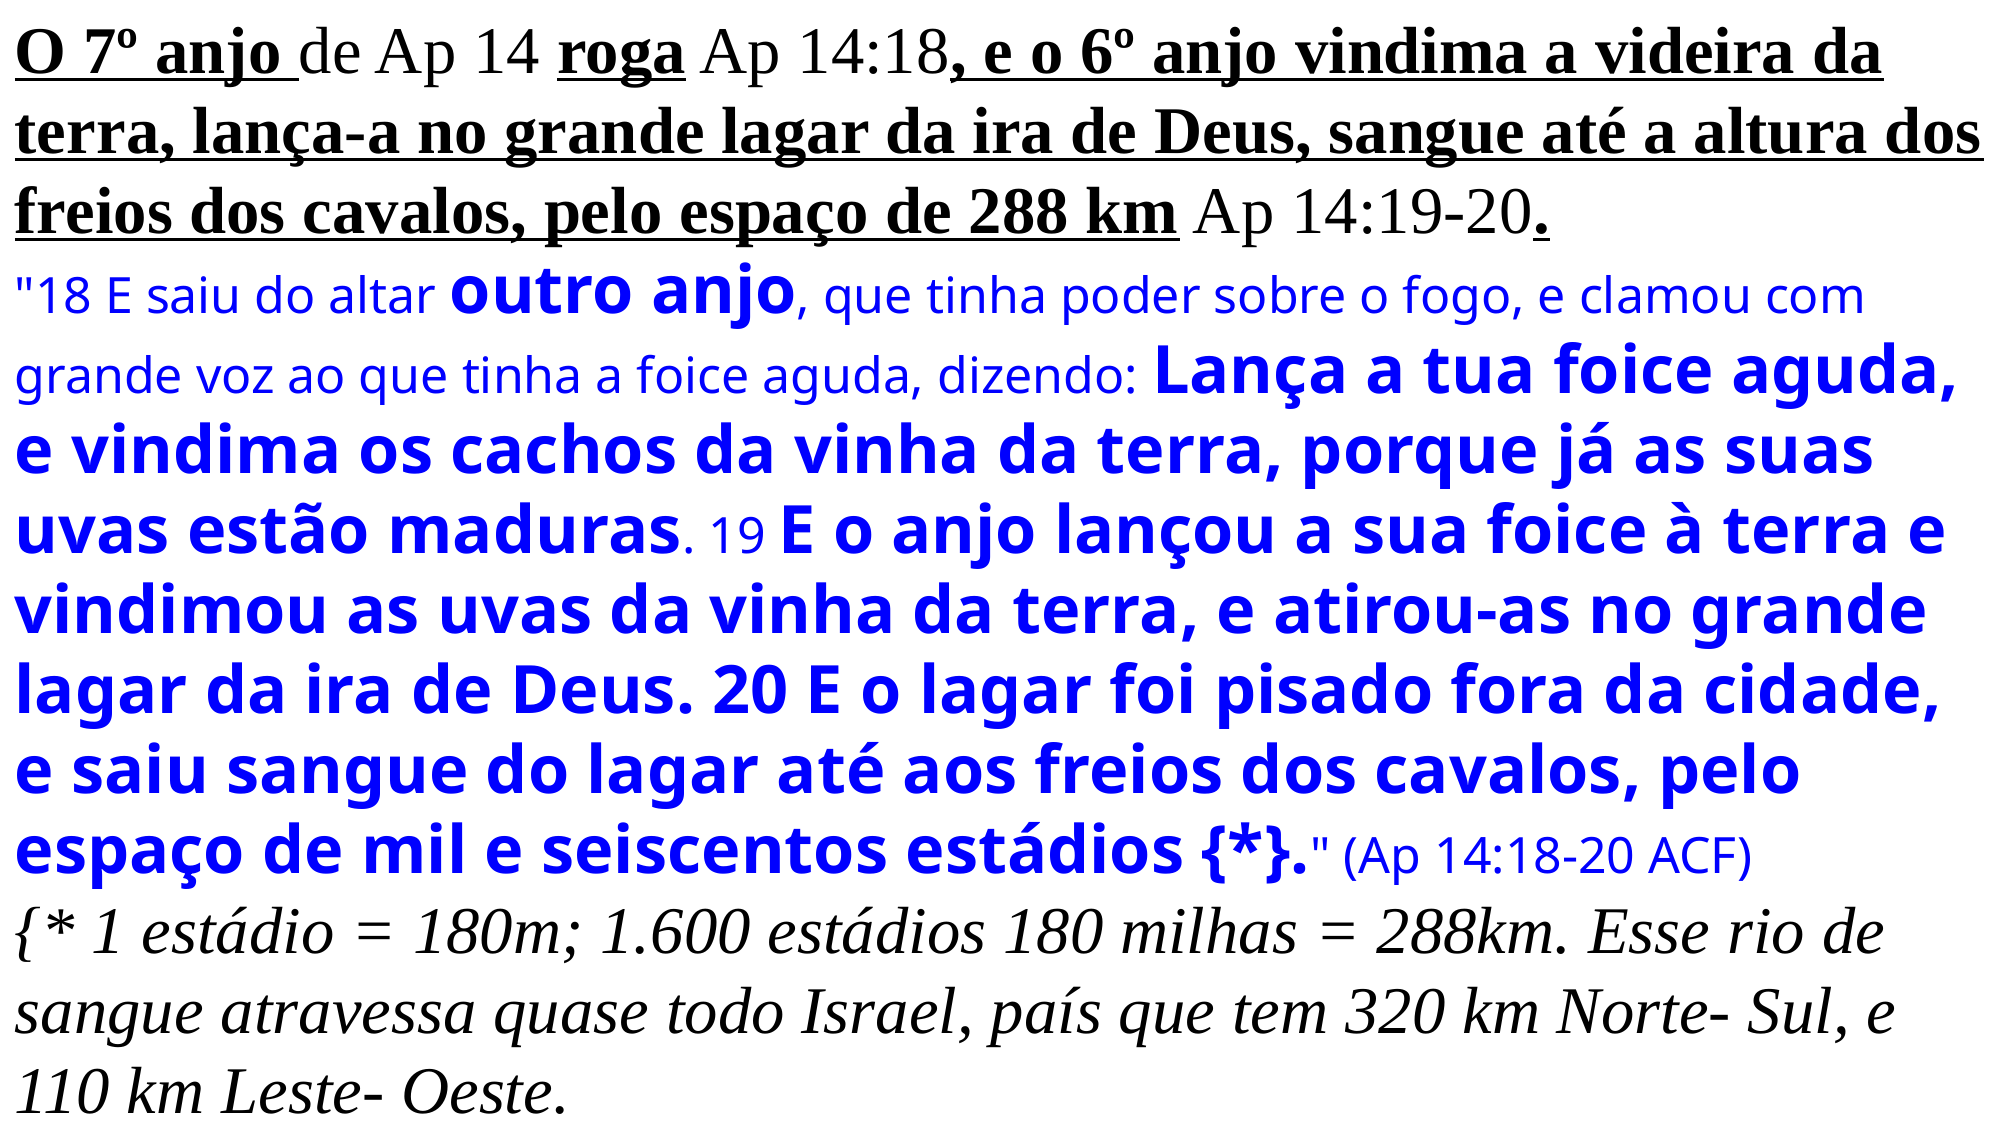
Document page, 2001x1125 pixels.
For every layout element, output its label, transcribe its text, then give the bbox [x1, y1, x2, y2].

text_box O 7º anjo de Ap 14 roga Ap 14:18, e o 6º anjo vindima a videira da terra, lança-a no grande lagar da ira de Deus, sangue até a altura dos freios dos cavalos, pelo espaço de 288 km Ap 14:19-20. "18 E saiu do altar outro anjo, que tinha poder sobre o fogo, e clamou com grande voz ao que tinha a foice aguda, dizendo: Lança a tua foice aguda, e vindima os cachos da vinha da terra, porque já as suas uvas estão maduras. 19 E o anjo lançou a sua foice à terra e vindimou as uvas da vinha da terra, e atirou-as no grande lagar da ira de Deus. 20 E o lagar foi pisado fora da cidade, e saiu sangue do lagar até aos freios dos cavalos, pelo espaço de mil e seiscentos estádios {*}." (Ap 14:18-20 ACF) {* 1 estádio = 180m; 1.600 estádios 180 milhas = 288km. Esse rio de sangue atravessa quase todo Israel, país que tem 320 km Norte- Sul, e 110 km Leste- Oeste. [0, 0, 2000, 1125]
